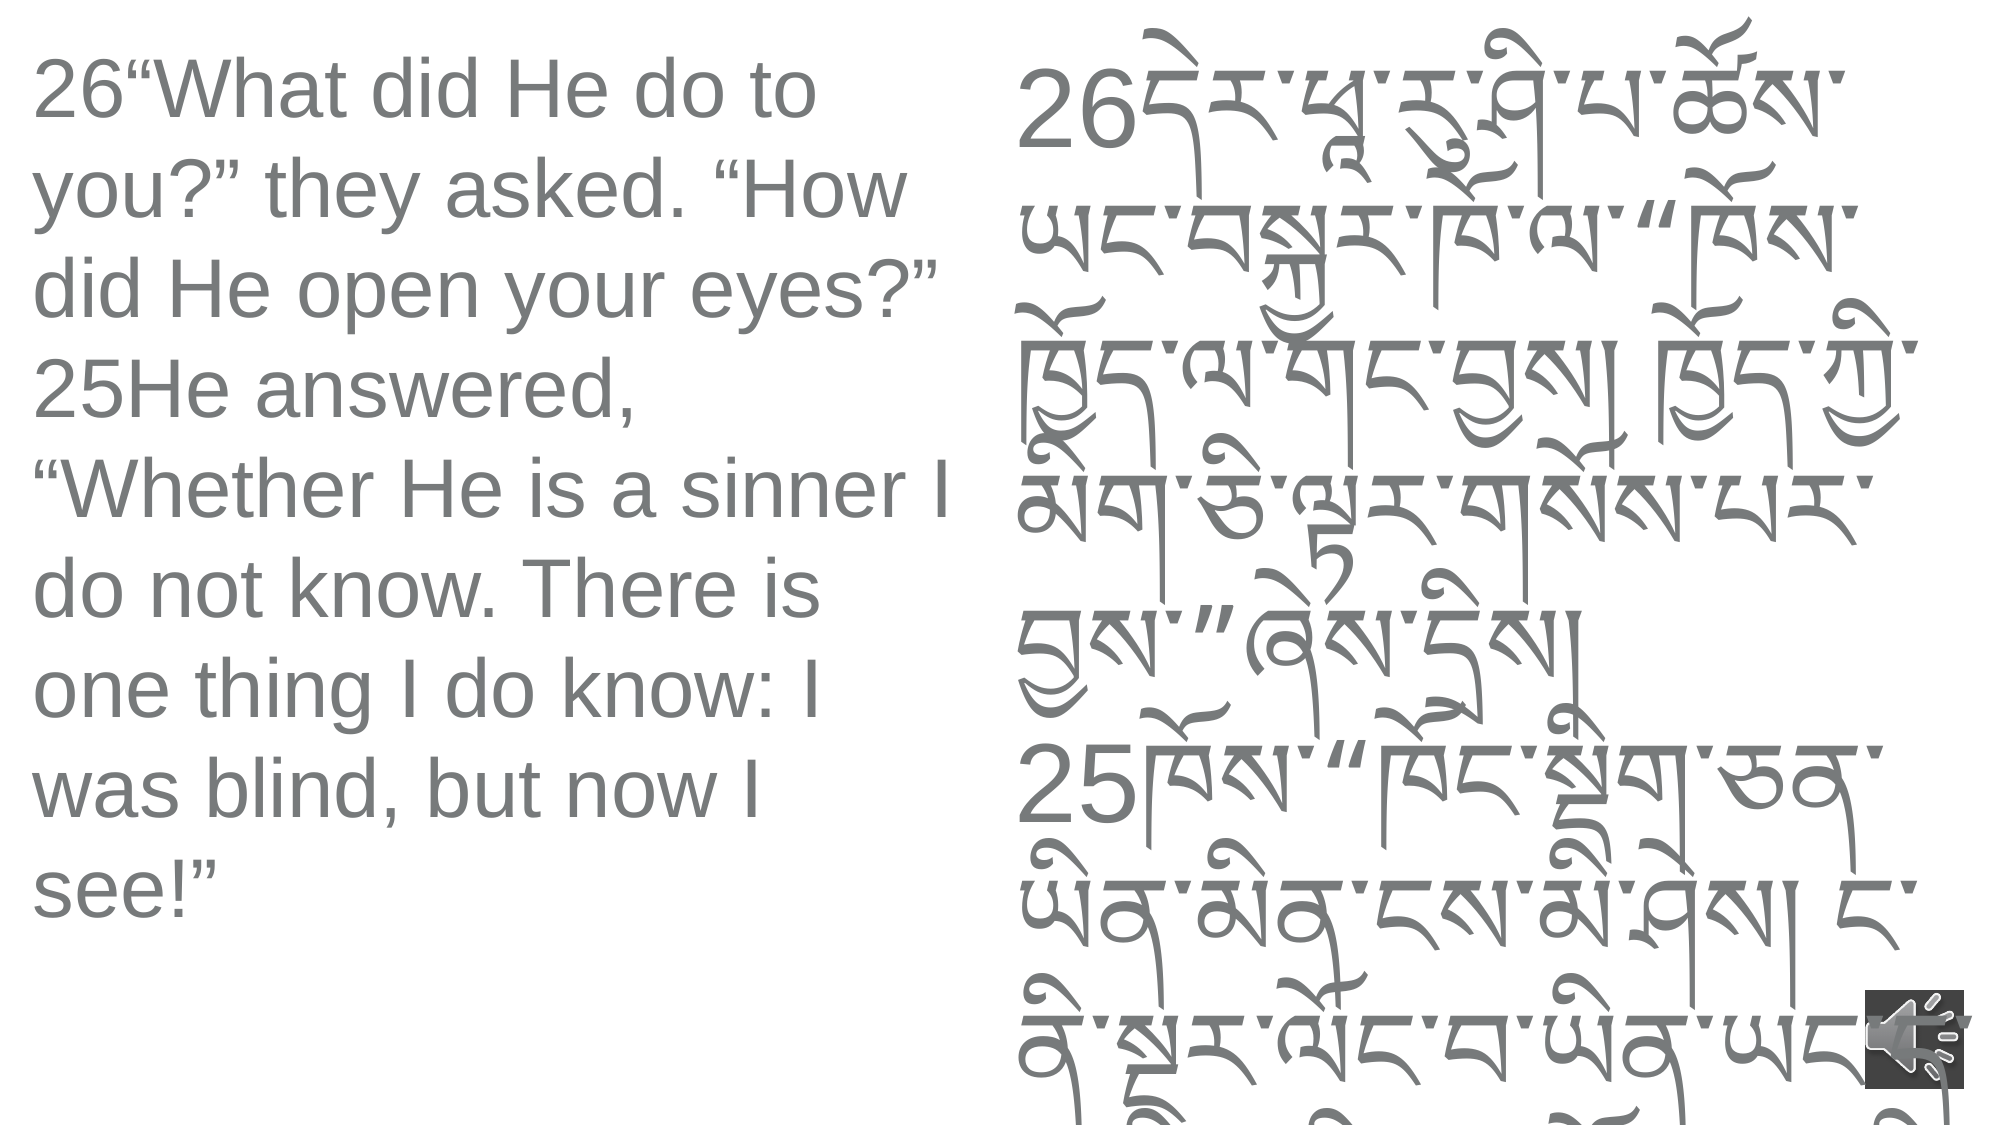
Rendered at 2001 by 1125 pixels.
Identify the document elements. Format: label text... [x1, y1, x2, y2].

picture [1864, 989, 1965, 1090]
text_box 26“What did He do to you?” they asked. “How did He open your eyes?” 25He answered, “Whether He is a sinner I do not know. There is one thing I do know: I was blind, but now I see!” [18, 27, 973, 1104]
text_box 26དེར་ཕཱ་རུ་ཤི་པ་ཚོས་ཡང་བསྐྱར་ཁོ་ལ་“ཁོས་ཁྱོད་ལ་གང་བྱས། ཁྱོད་ཀྱི་མིག་ཅི་ལྟར་གསོས་པར་བྱས་”ཞེས་དྲིས། 25ཁོས་“ཁོང་སྡིག་ཅན་ཡིན་མིན་ངས་མི་ཤེས། ང་ནི་སྔར་ལོང་བ་ཡིན་ཡང་ད་ལྟ་མིག་གིས་མཐོང་བ་འདི་ངས་ཤེས་”ཞེས་བཤད། [999, 27, 2000, 1104]
